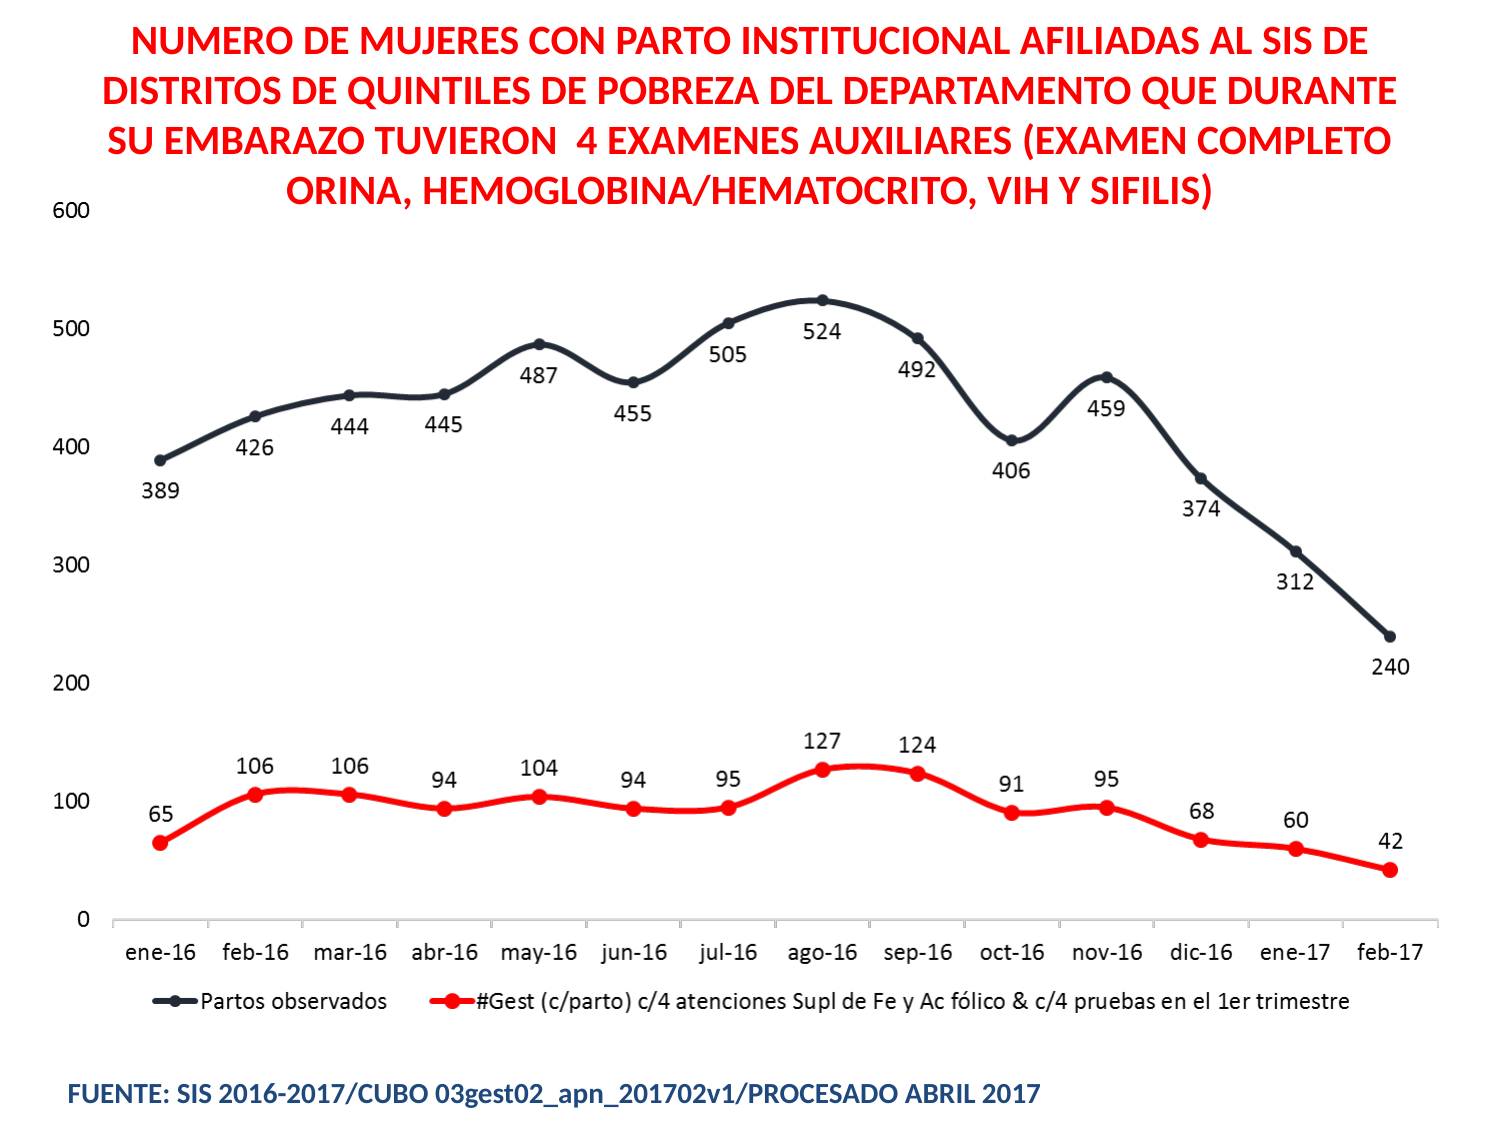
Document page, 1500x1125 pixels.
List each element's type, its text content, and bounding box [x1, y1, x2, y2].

text_box FUENTE: SIS 2016-2017/CUBO 03gest02_apn_201702v1/PROCESADO ABRIL 2017 [53, 1067, 1105, 1117]
title NUMERO DE MUJERES CON PARTO INSTITUCIONAL AFILIADAS AL SIS DE DISTRITOS DE QUINTILES DE POBREZA DEL DEPARTAMENTO QUE DURANTE SU EMBARAZO TUVIERON 4 EXAMENES AUXILIARES (EXAMEN COMPLETO ORINA, HEMOGLOBINA/HEMATOCRITO, VIH Y SIFILIS) [75, 19, 1425, 184]
picture [38, 185, 1462, 1036]
